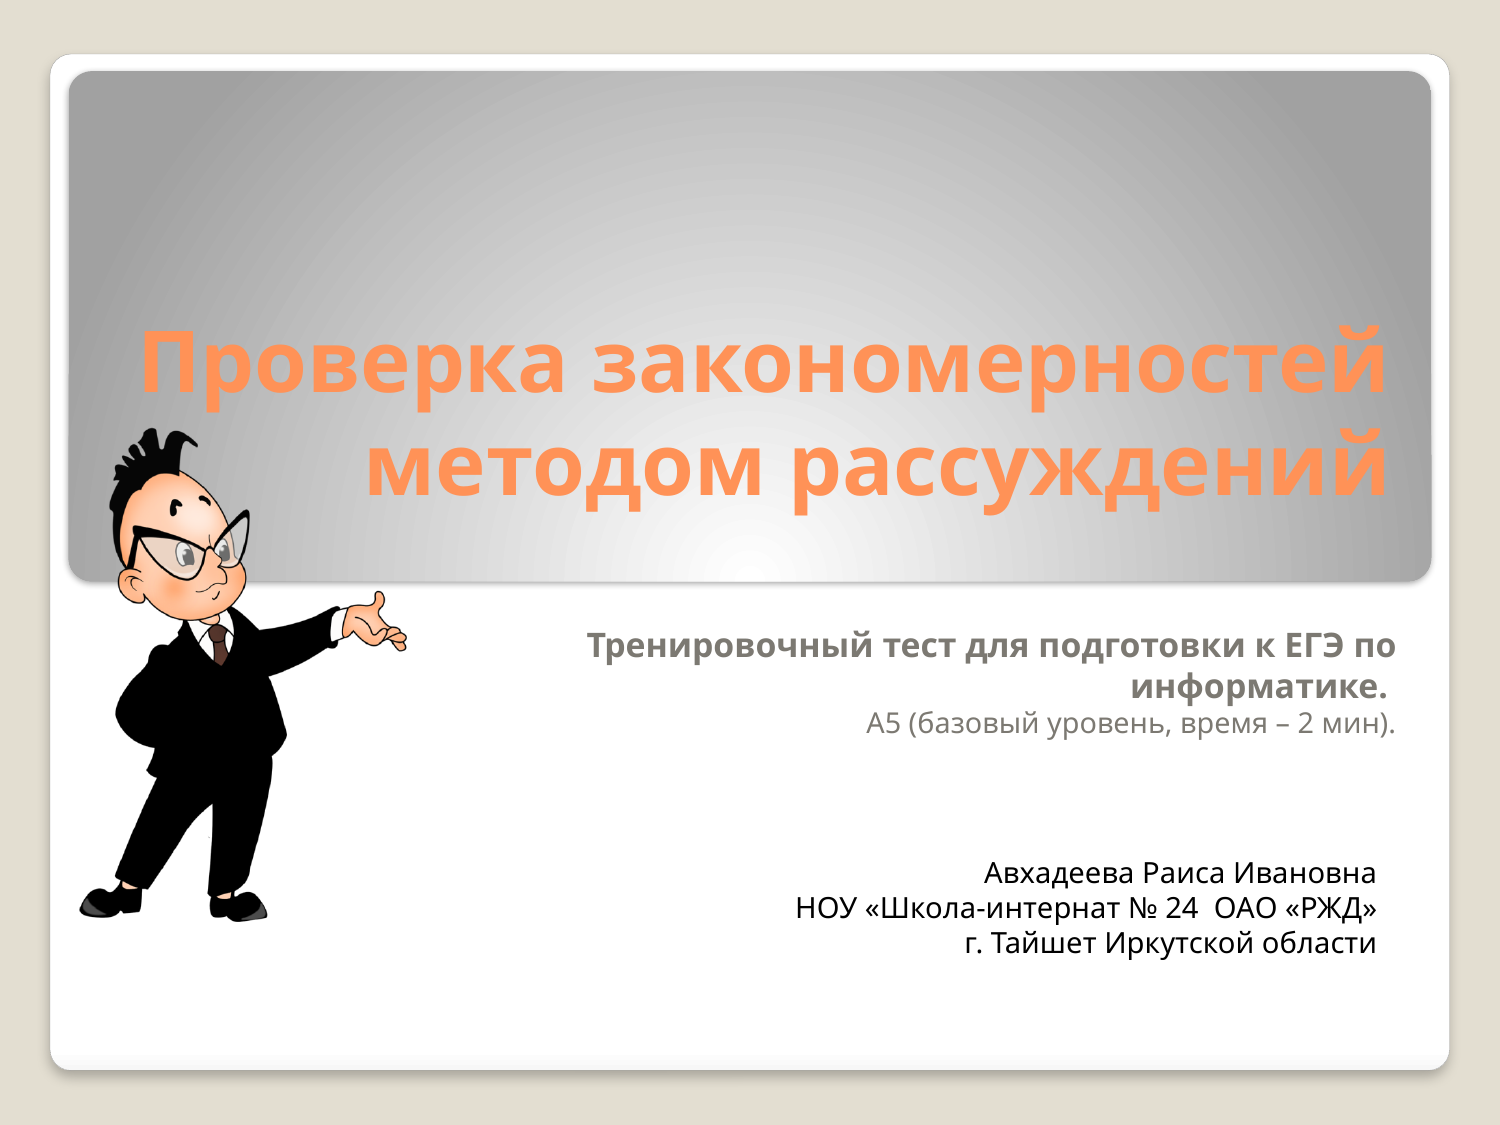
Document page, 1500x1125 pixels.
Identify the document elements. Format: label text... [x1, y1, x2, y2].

subtitle Тренировочный тест для подготовки к ЕГЭ по информатике. A5 (базовый уровень, время – 2 мин). [410, 623, 1412, 748]
text_box Авхадеева Раиса Ивановна НОУ «Школа-интернат № 24 ОАО «РЖД» г. Тайшет Иркутской области [600, 847, 1393, 968]
title Проверка закономерностей методом рассуждений [123, 219, 1399, 520]
picture [79, 420, 407, 922]
